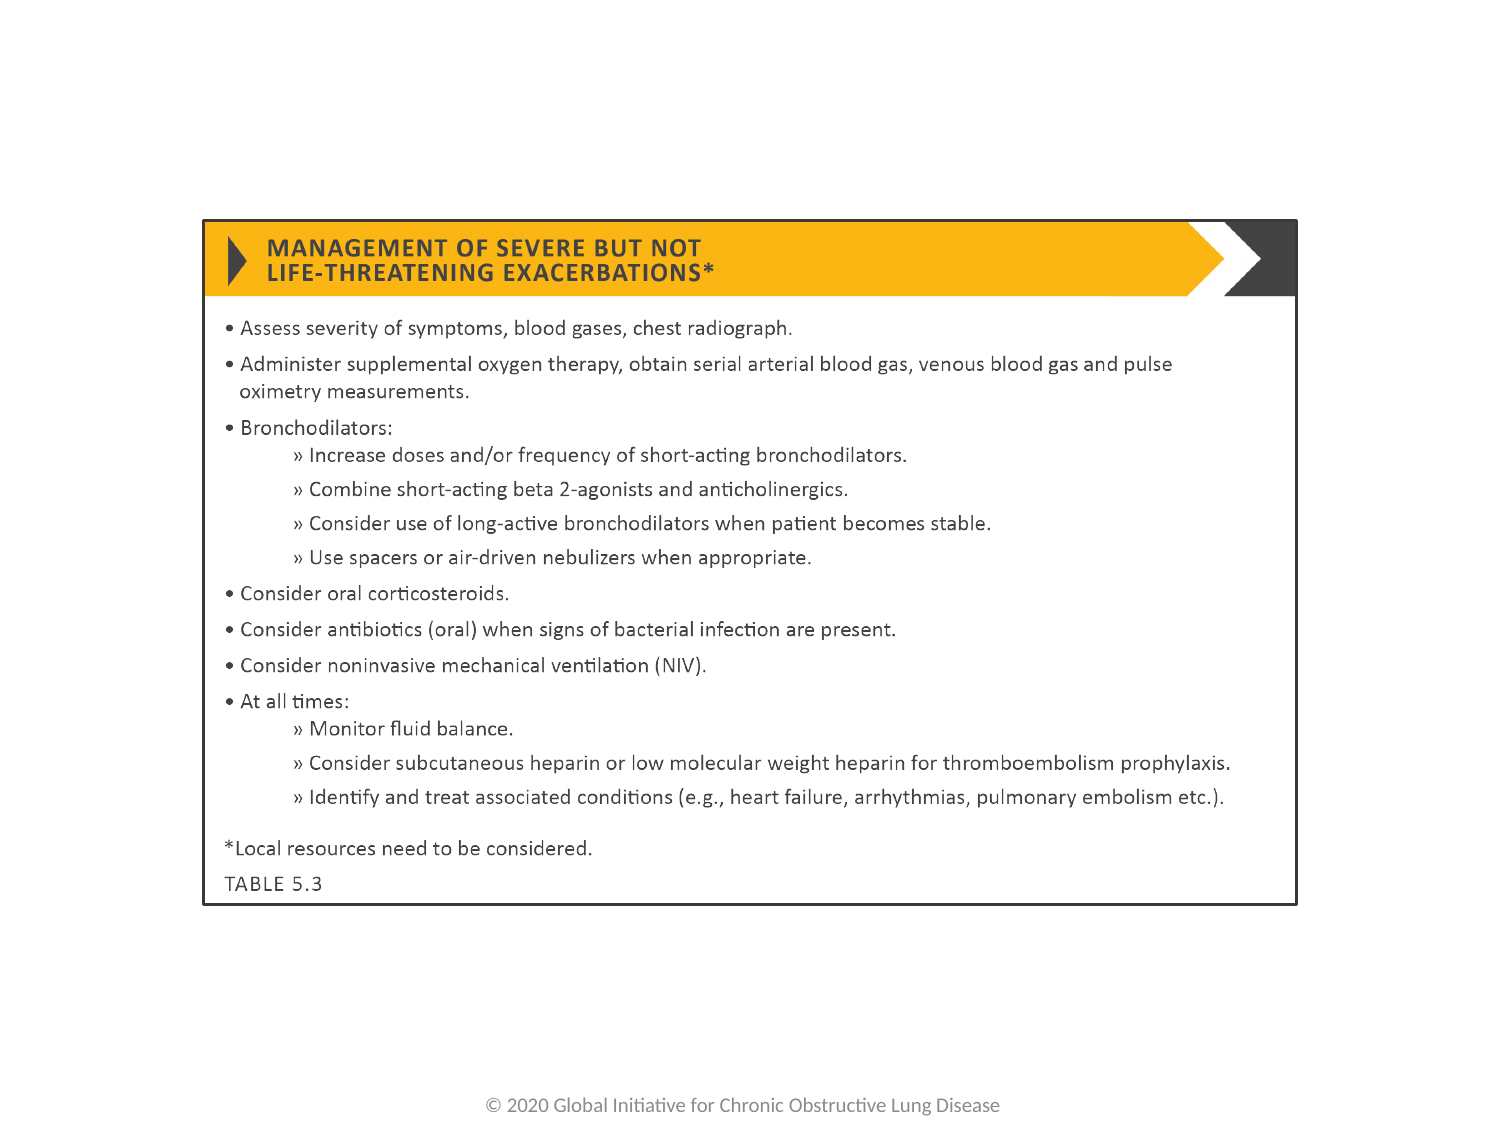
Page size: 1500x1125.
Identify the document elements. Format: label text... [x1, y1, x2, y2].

picture [204, 221, 1296, 904]
footer © 2020 Global Initiative for Chronic Obstructive Lung Disease [239, 1074, 1247, 1125]
